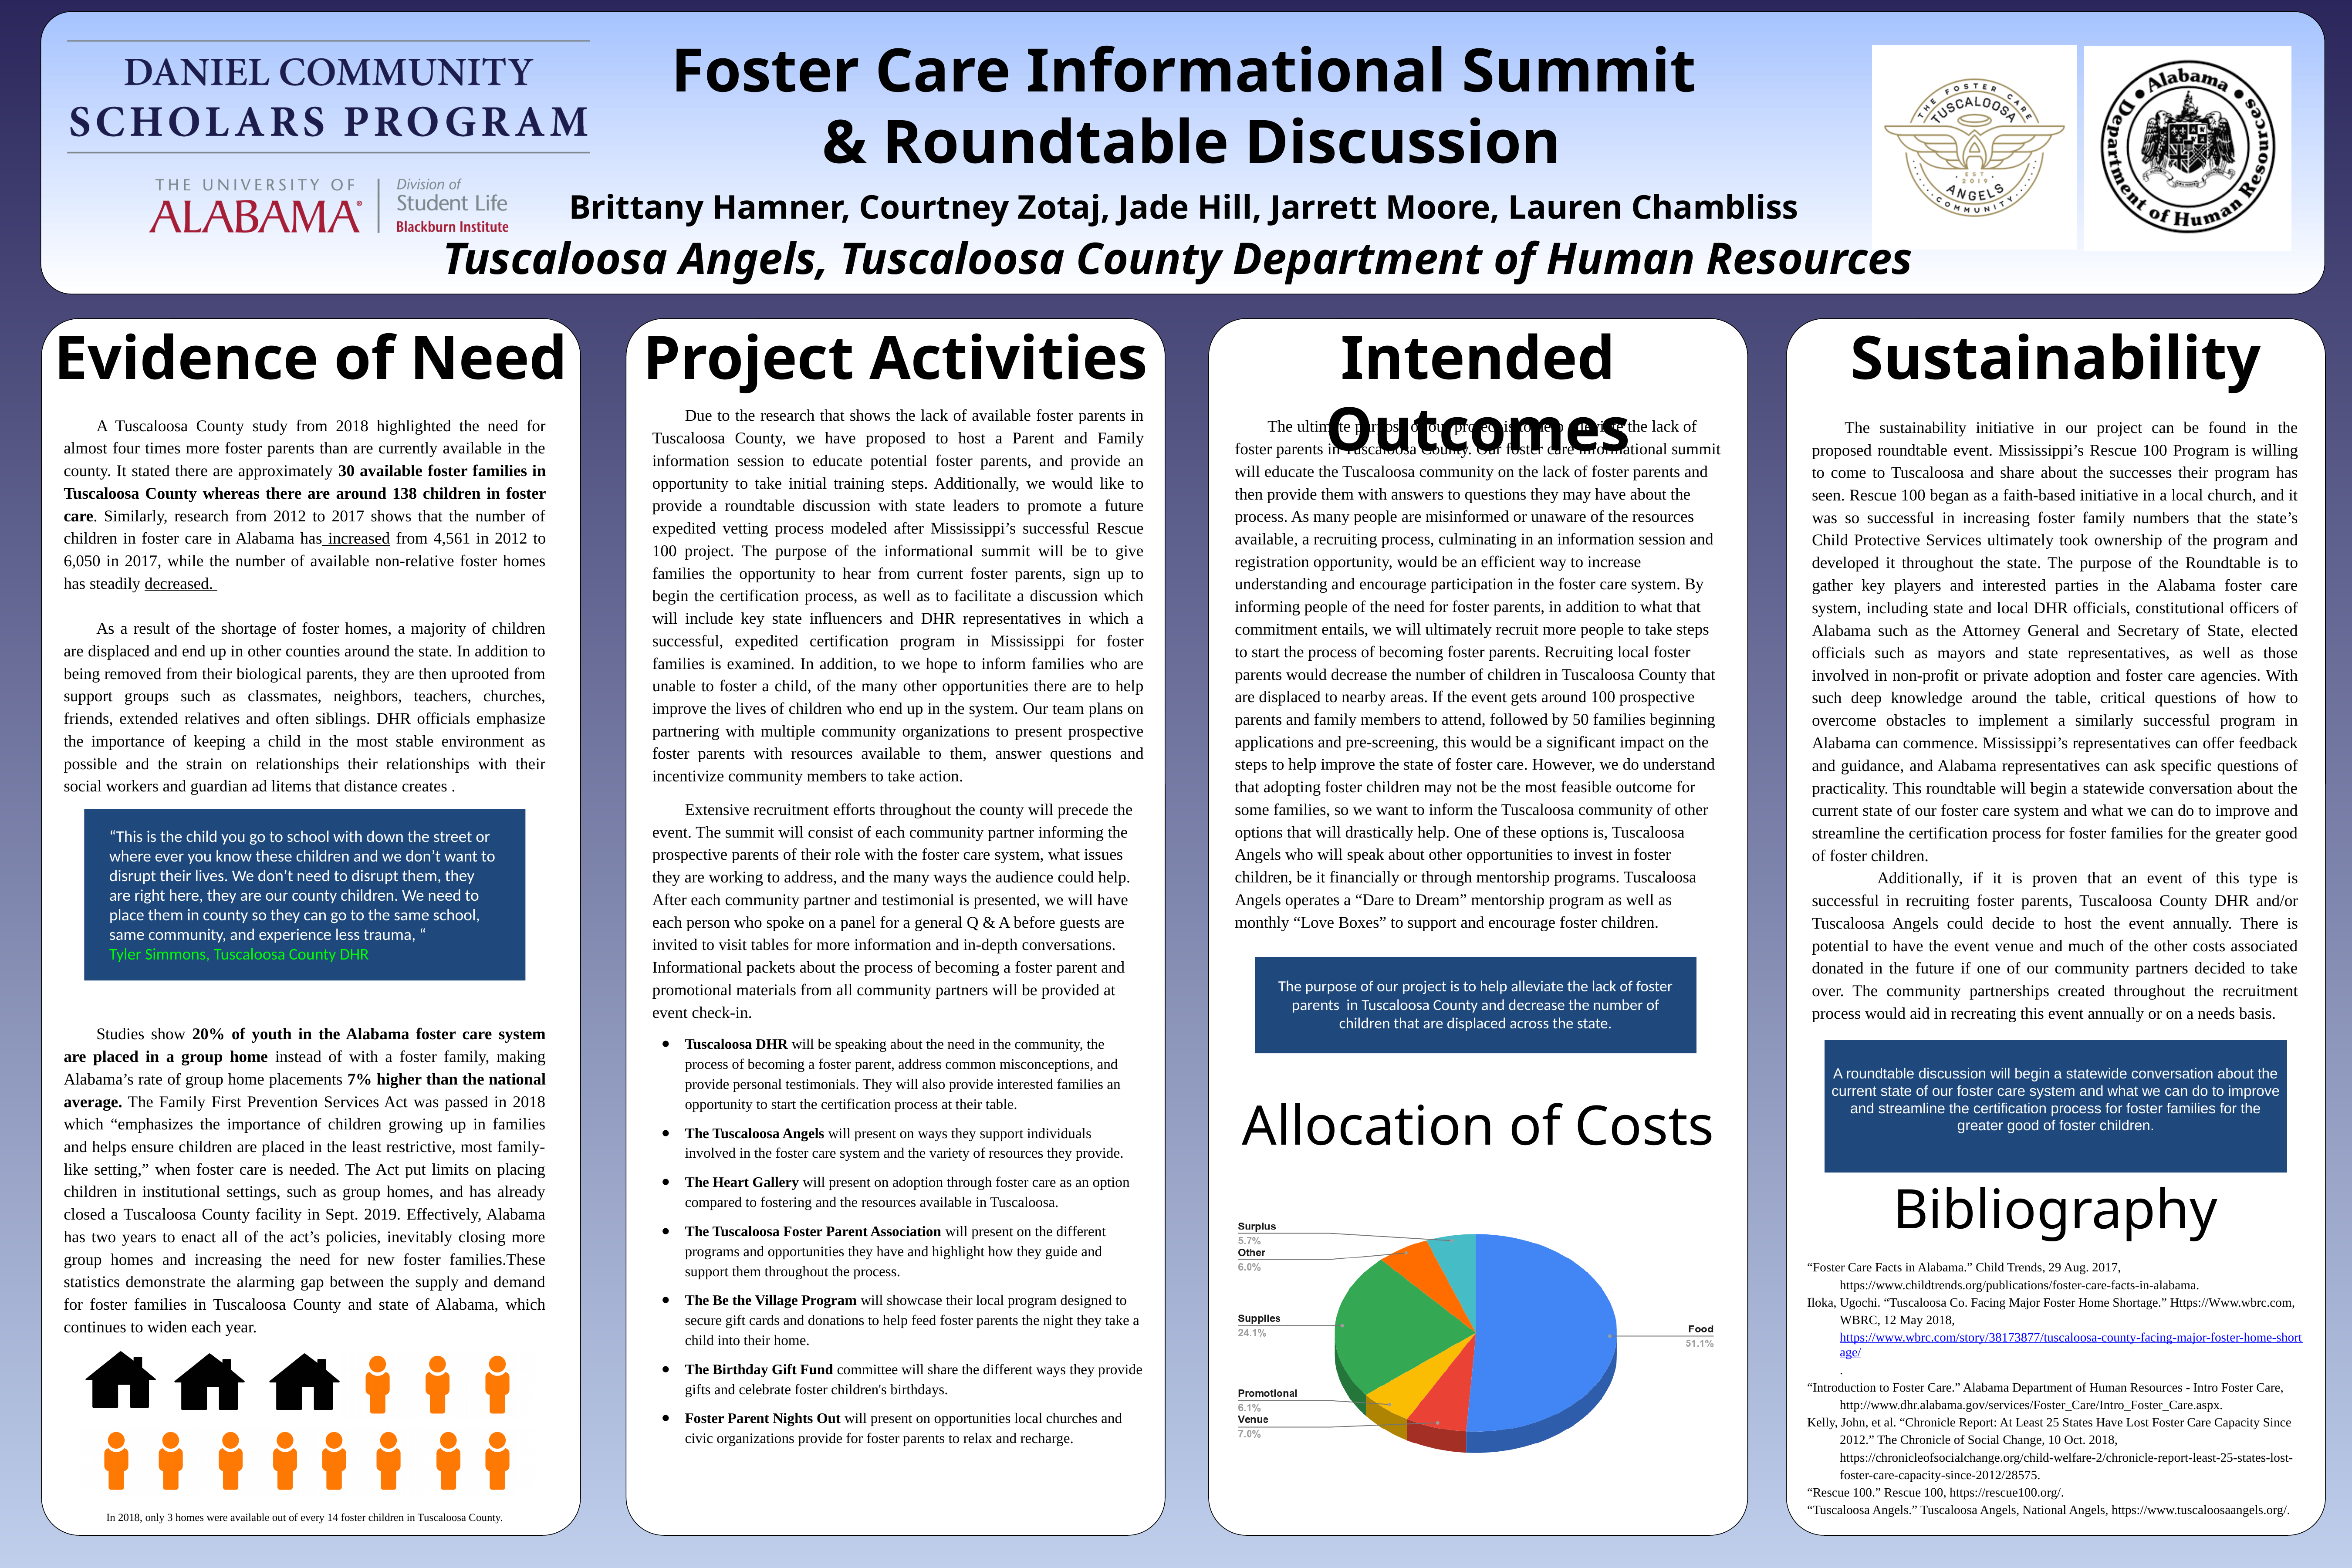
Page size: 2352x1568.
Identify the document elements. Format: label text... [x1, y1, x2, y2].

text_box The purpose of our project is to help alleviate the lack of foster parents in Tuscaloosa County and decrease the number of children that are displaced across the state. [1262, 970, 1690, 1042]
picture [67, 40, 590, 233]
text_box Foster Care Informational Summit & Roundtable Discussion Brittany Hamner, Courtney Zotaj, Jade Hill, Jarrett Moore, Lauren Chambliss Tuscaloosa Angels, Tuscaloosa County Department of Human Resources [85, 28, 2283, 272]
text_box [84, 809, 526, 981]
text_box Evidence of Need [41, 315, 581, 416]
picture [268, 1345, 534, 1419]
text_box The ultimate purpose of our project is to help alleviate the lack of foster parents in Tuscaloosa County. Our foster care informational summit will educate the Tuscaloosa community on the lack of foster parents and then provide them with answers to questions they may have about the process. As many people are misinformed or unaware of the resources available, a recruiting process, culminating in an information session and registration opportunity, would be an efficient way to increase understanding and encourage participation in the foster care system. By informing people of the need for foster parents, in addition to what that commitment entails, we will ultimately recruit more people to take steps to start the process of becoming foster parents. Recruiting local foster parents would decrease the number of children in Tuscaloosa County that are displaced to nearby areas. If the event gets around 100 prospective parents and family members to attend, followed by 50 families beginning applications and pre-screening, this would be a significant impact on the steps to help improve the state of foster care. However, we do understand that adopting foster children may not be the most feasible outcome for some families, so we want to inform the Tuscaloosa community of other options that will drastically help. One of these options is, Tuscaloosa Angels who will speak about other opportunities to invest in foster children, be it financially or through mentorship programs. Tuscaloosa Angels operates a “Dare to Dream” mentorship program as well as monthly “Love Boxes” to support and encourage foster children. [1230, 410, 1726, 986]
text_box The sustainability initiative in our project can be found in the proposed roundtable event. Mississippi’s Rescue 100 Program is willing to come to Tuscaloosa and share about the successes their program has seen. Rescue 100 began as a faith-based initiative in a local church, and it was so successful in increasing foster family numbers that the state’s Child Protective Services ultimately took ownership of the program and developed it throughout the state. The purpose of the Roundtable is to gather key players and interested parties in the Alabama foster care system, including state and local DHR officials, constitutional officers of Alabama such as the Attorney General and Secretary of State, elected officials such as mayors and state representatives, as well as those involved in non-profit or private adoption and foster care agencies. With such deep knowledge around the table, critical questions of how to overcome obstacles to implement a similarly successful program in Alabama can commence. Mississippi’s representatives can offer feedback and guidance, and Alabama representatives can ask specific questions of practicality. This roundtable will begin a statewide conversation about the current state of our foster care system and what we can do to improve and streamline the certification process for foster families for the greater good of foster children. Additionally, if it is proven that an event of this type is successful in recruiting foster parents, Tuscaloosa County DHR and/or Tuscaloosa Angels could decide to host the event annually. There is potential to have the event venue and much of the other costs associated donated in the future if one of our community partners decided to take over. The community partnerships created throughout the recruitment process would aid in recreating this event annually or on a needs basis. [1807, 412, 2303, 939]
text_box [1255, 957, 1696, 1054]
text_box A roundtable discussion will begin a statewide conversation about the current state of our foster care system and what we can do to improve and streamline the certification process for foster families for the greater good of foster children. [1824, 1040, 2288, 1173]
text_box Allocation of Costs [1209, 1087, 1748, 1159]
text_box Project Activities [626, 315, 1165, 416]
text_box [1208, 355, 1748, 1536]
picture [80, 1427, 534, 1495]
picture [1222, 1186, 1729, 1500]
text_box Bibliography [1786, 1170, 2325, 1243]
picture [84, 1343, 157, 1416]
text_box [1786, 416, 2326, 1536]
picture [1872, 45, 2077, 250]
picture [2084, 46, 2291, 251]
text_box A Tuscaloosa County study from 2018 highlighted the need for almost four times more foster parents than are currently available in the county. It stated there are approximately 30 available foster families in Tuscaloosa County whereas there are around 138 children in foster care. Similarly, research from 2012 to 2017 shows that the number of children in foster care in Alabama has increased from 4,561 in 2012 to 6,050 in 2017, while the number of available non-relative foster homes has steadily decreased. As a result of the shortage of foster homes, a majority of children are displaced and end up in other counties around the state. In addition to being removed from their biological parents, they are then uprooted from support groups such as classmates, neighbors, teachers, churches, friends, extended relatives and often siblings. DHR officials emphasize the importance of keeping a child in the most stable environment as possible and the strain on relationships their relationships with their social workers and guardian ad litems that distance creates . Studies show 20% of youth in the Alabama foster care system are placed in a group home instead of with a foster family, making Alabama’s rate of group home placements 7% higher than the national average. The Family First Prevention Services Act was passed in 2018 which “emphasizes the importance of children growing up in families and helps ensure children are placed in the least restrictive, most family-like setting,” when foster care is needed. The Act put limits on placing children in institutional settings, such as group homes, and has already closed a Tuscaloosa County facility in Sept. 2019. Effectively, Alabama has two years to enact all of the act’s policies, inevitably closing more group homes and increasing the need for new foster families.These statistics demonstrate the alarming gap between the supply and demand for foster families in Tuscaloosa County and state of Alabama, which continues to widen each year. In 2018, only 3 homes were available out of every 14 foster children in Tuscaloosa County. I [57, 409, 553, 1356]
text_box [626, 416, 1166, 1536]
text_box [41, 416, 581, 1536]
text_box “This is the child you go to school with down the street or where ever you know these children and we don’t want to disrupt their lives. We don’t need to disrupt them, they are right here, they are our county children. We need to place them in county so they can go to the same school, same community, and experience less trauma, “ Tyler Simmons, Tuscaloosa County DHR [102, 819, 505, 971]
text_box Sustainability [1786, 315, 2325, 416]
text_box [41, 11, 2325, 294]
text_box Due to the research that shows the lack of available foster parents in Tuscaloosa County, we have proposed to host a Parent and Family information session to educate potential foster parents, and provide an opportunity to take initial training steps. Additionally, we would like to provide a roundtable discussion with state leaders to promote a future expedited vetting process modeled after Mississippi’s successful Rescue 100 project. The purpose of the informational summit will be to give families the opportunity to hear from current foster parents, sign up to begin the certification process, as well as to facilitate a discussion which will include key state influencers and DHR representatives in which a successful, expedited certification program in Mississippi for foster families is examined. In addition, to we hope to inform families who are unable to foster a child, of the many other opportunities there are to help improve the lives of children who end up in the system. Our team plans on partnering with multiple community organizations to present prospective foster parents with resources available to them, answer questions and incentivize community members to take action. Extensive recruitment efforts throughout the county will precede the event. The summit will consist of each community partner informing the prospective parents of their role with the foster care system, what issues they are working to address, and the many ways the audience could help. After each community partner and testimonial is presented, we will have each person who spoke on a panel for a general Q & A before guests are invited to visit tables for more information and in-depth conversations. Informational packets about the process of becoming a foster parent and promotional materials from all community partners will be provided at event check-in. Tuscaloosa DHR will be speaking about the need in the community, the process of becoming a foster parent, address common misconceptions, and provide personal testimonials. They will also provide interested families an opportunity to start the certification process at their table. The Tuscaloosa Angels will present on ways they support individuals involved in the foster care system and the variety of resources they provide. The Heart Gallery will present on adoption through foster care as an option compared to fostering and the resources available in Tuscaloosa. The Tuscaloosa Foster Parent Association will present on the different programs and opportunities they have and highlight how they guide and support them throughout the process. The Be the Village Program will showcase their local program designed to secure gift cards and donations to help feed foster parents the night they take a child into their home. The Birthday Gift Fund committee will share the different ways they provide gifts and celebrate foster children's birthdays. Foster Parent Nights Out will present on opportunities local churches and civic organizations provide for foster parents to relax and recharge. [648, 399, 1149, 958]
text_box “Foster Care Facts in Alabama.” Child Trends, 29 Aug. 2017, https://www.childtrends.org/publications/foster-care-facts-in-alabama. Iloka, Ugochi. “Tuscaloosa Co. Facing Major Foster Home Shortage.” Https://Www.wbrc.com, WBRC, 12 May 2018, https://www.wbrc.com/story/38173877/tuscaloosa-county-facing-major-foster-home-shortage/. “Introduction to Foster Care.” Alabama Department of Human Resources - Intro Foster Care, http://www.dhr.alabama.gov/services/Foster_Care/Intro_Foster_Care.aspx. Kelly, John, et al. “Chronicle Report: At Least 25 States Have Lost Foster Care Capacity Since 2012.” The Chronicle of Social Change, 10 Oct. 2018, https://chronicleofsocialchange.org/child-welfare-2/chronicle-report-least-25-states-lost-foster-care-capacity-since-2012/28575. “Rescue 100.” Rescue 100, https://rescue100.org/. “Tuscaloosa Angels.” Tuscaloosa Angels, National Angels, https://www.tuscaloosaangels.org/. [1803, 1254, 2309, 1504]
text_box Intended Outcomes [1209, 315, 1748, 416]
picture [173, 1345, 246, 1418]
